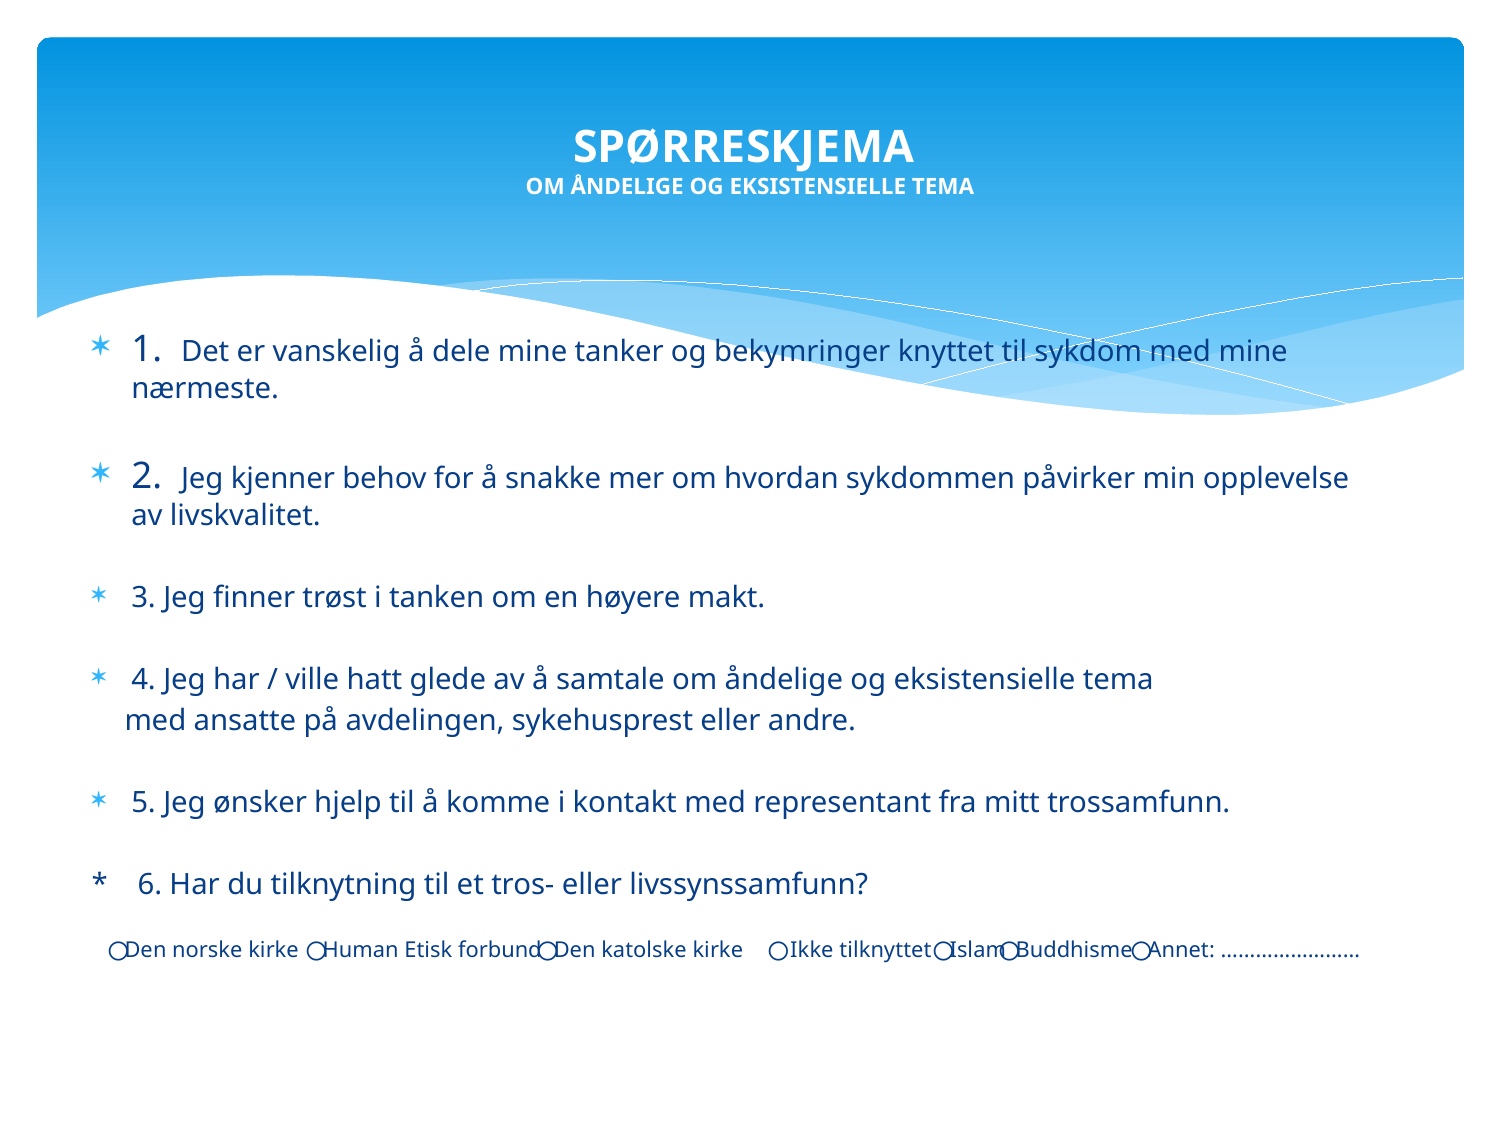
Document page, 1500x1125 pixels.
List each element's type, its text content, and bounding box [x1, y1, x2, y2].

title SPØRRESKJEMA OM ÅNDELIGE OG EKSISTENSIELLE TEMA [75, 55, 1425, 261]
list 1. Det er vanskelig å dele mine tanker og bekymringer knyttet til sykdom med mine nærmeste. 2. Jeg kjenner behov for å snakke mer om hvordan sykdommen påvirker min opplevelse av livskvalitet. 3. Jeg finner trøst i tanken om en høyere makt. 4. Jeg har / ville hatt glede av å samtale om åndelige og eksistensielle tema med ansatte på avdelingen, sykehusprest eller andre. 5. Jeg ønsker hjelp til å komme i kontakt med representant fra mitt trossamfunn. * 6. Har du tilknytning til et tros- eller livssynssamfunn? ⃝Den norske kirke ⃝Human Etisk forbund ⃝Den katolske kirke ⃝ Ikke tilknyttet ⃝Islam ⃝Buddhisme ⃝Annet: …………………… [76, 290, 1388, 988]
